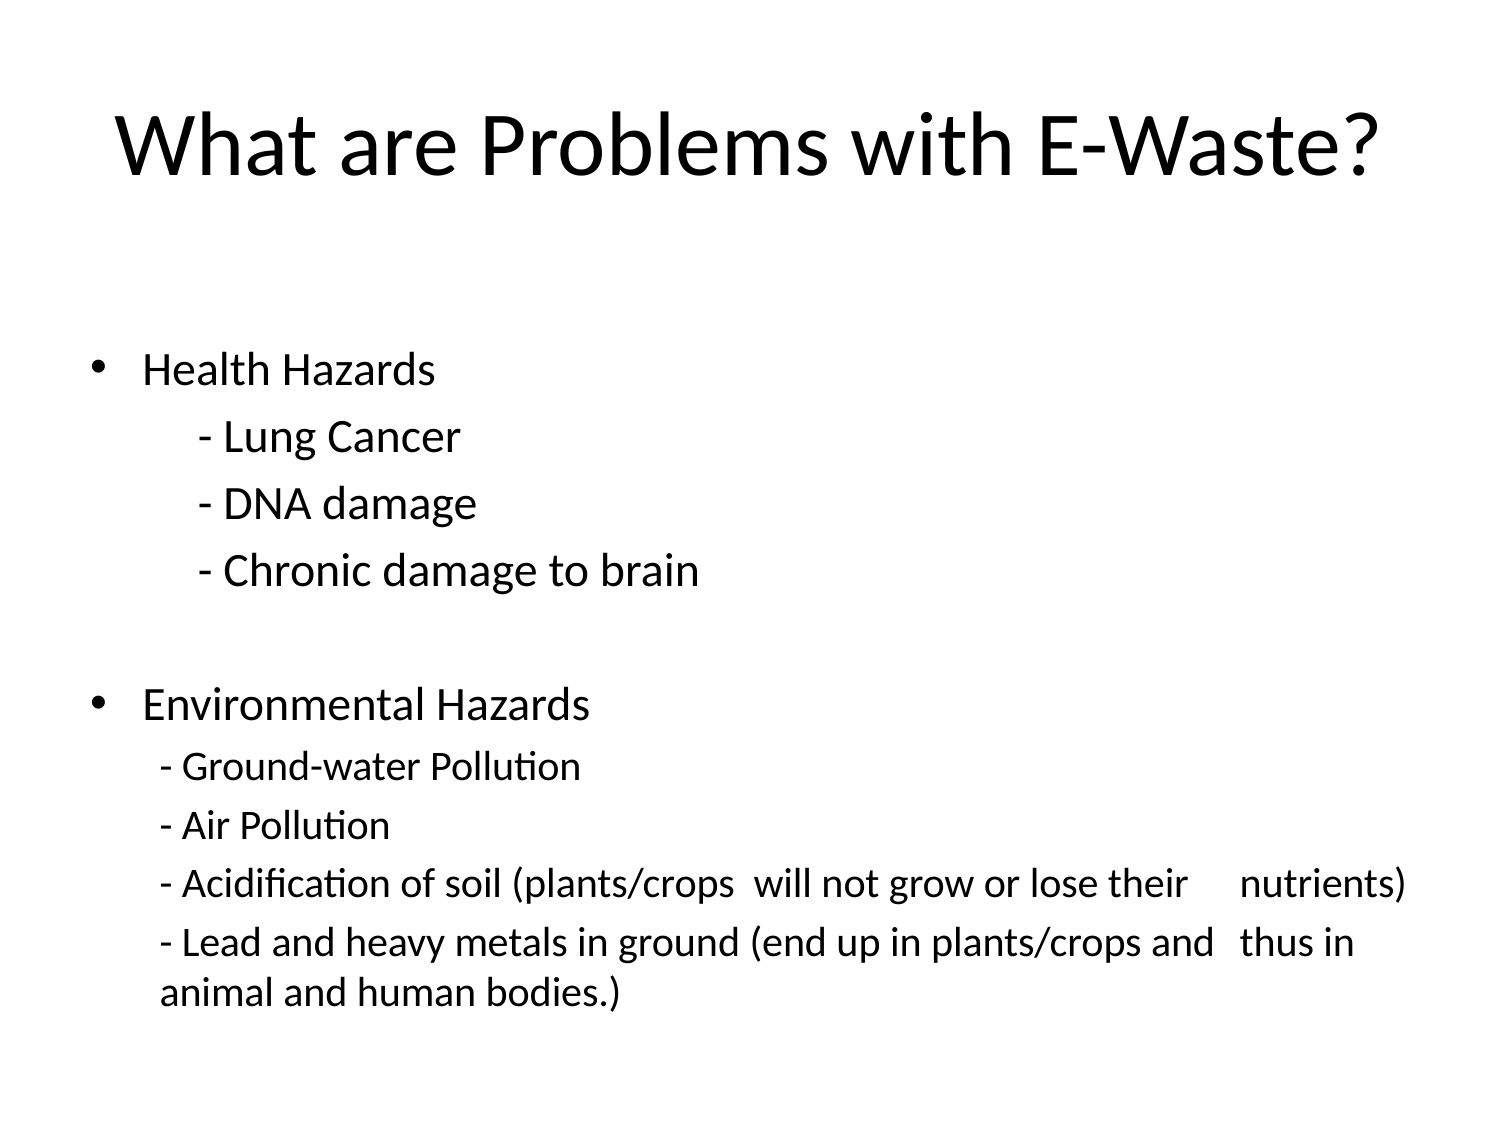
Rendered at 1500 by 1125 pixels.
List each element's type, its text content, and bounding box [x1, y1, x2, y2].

title What are Problems with E-Waste? [75, 45, 1425, 233]
list Health Hazards - Lung Cancer - DNA damage - Chronic damage to brain Environmental Hazards - Ground-water Pollution - Air Pollution - Acidification of soil (plants/crops will not grow or lose their nutrients) - Lead and heavy metals in ground (end up in plants/crops and thus in animal and human bodies.) [75, 262, 1425, 1063]
